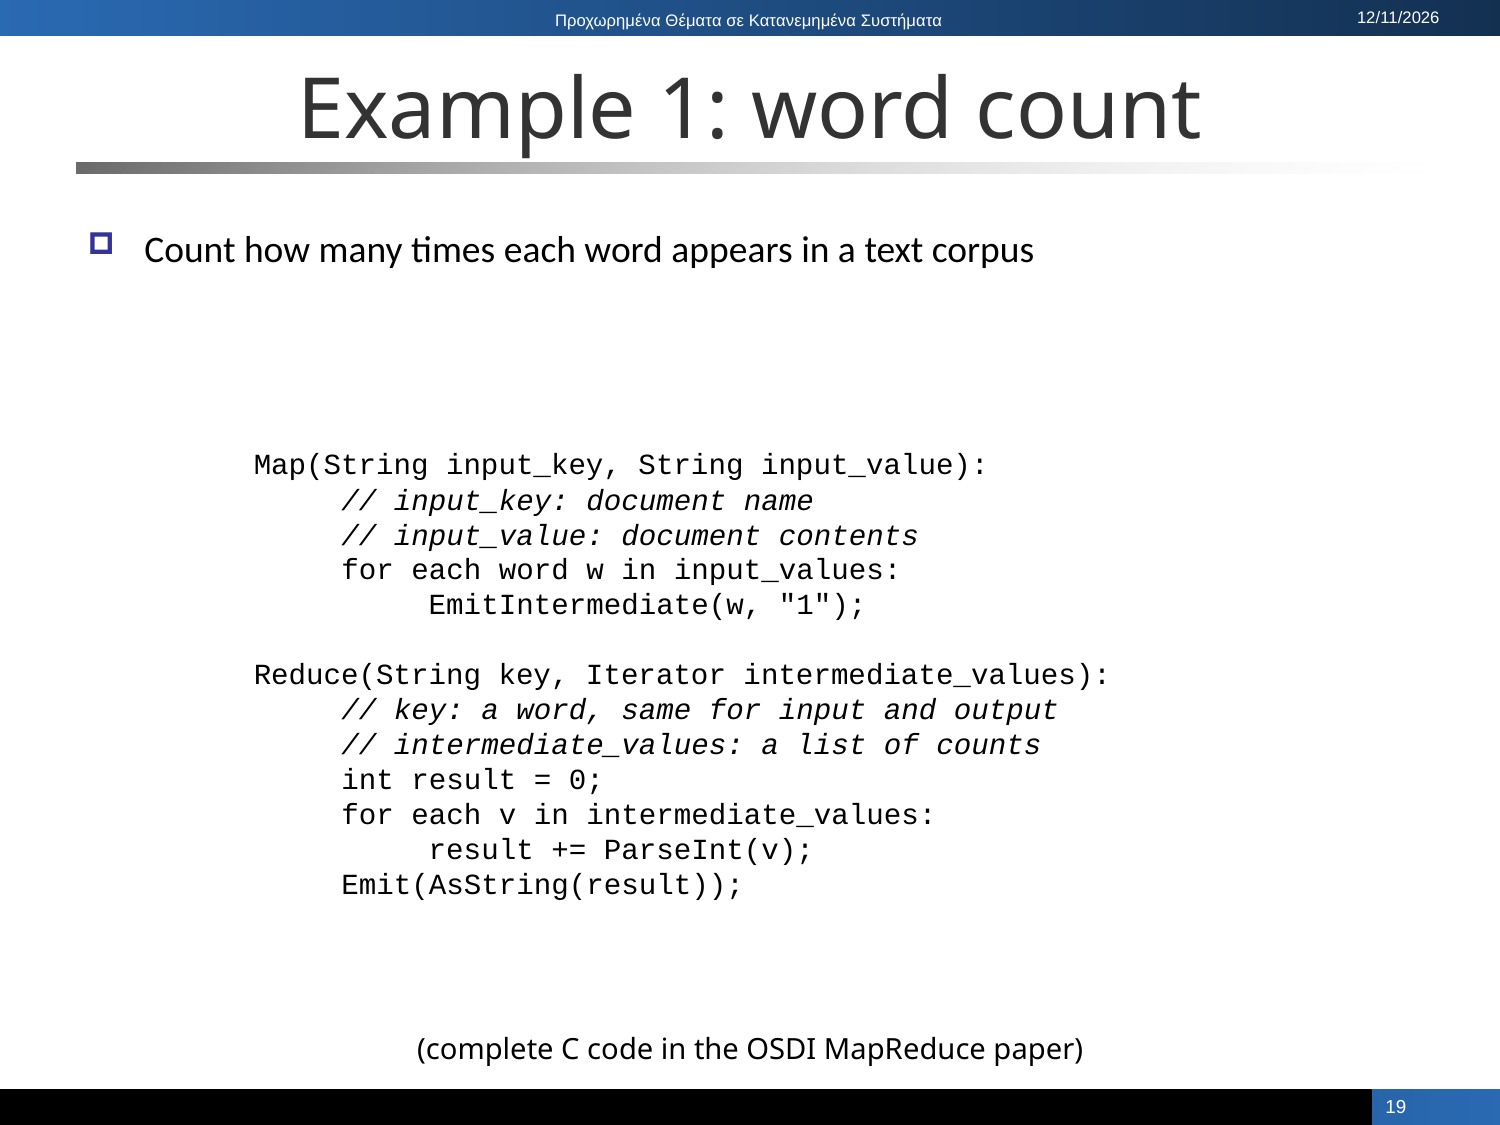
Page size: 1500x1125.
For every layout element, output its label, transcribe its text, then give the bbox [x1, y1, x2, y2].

list Count how many times each word appears in a text corpus [87, 224, 1411, 1088]
text_box [0, 1089, 1372, 1125]
title Example 1: word count [0, 45, 1500, 163]
text_box (complete C code in the OSDI MapReduce paper) [417, 1030, 1084, 1066]
text_box Map(String input_key, String input_value): // input_key: document name // input_value: document contents for each word w in input_values: EmitIntermediate(w, "1"); Reduce(String key, Iterator intermediate_values): // key: a word, same for input and output // intermediate_values: a list of counts int result = 0; for each v in intermediate_values: result += ParseInt(v); Emit(AsString(result)); [247, 445, 1252, 923]
